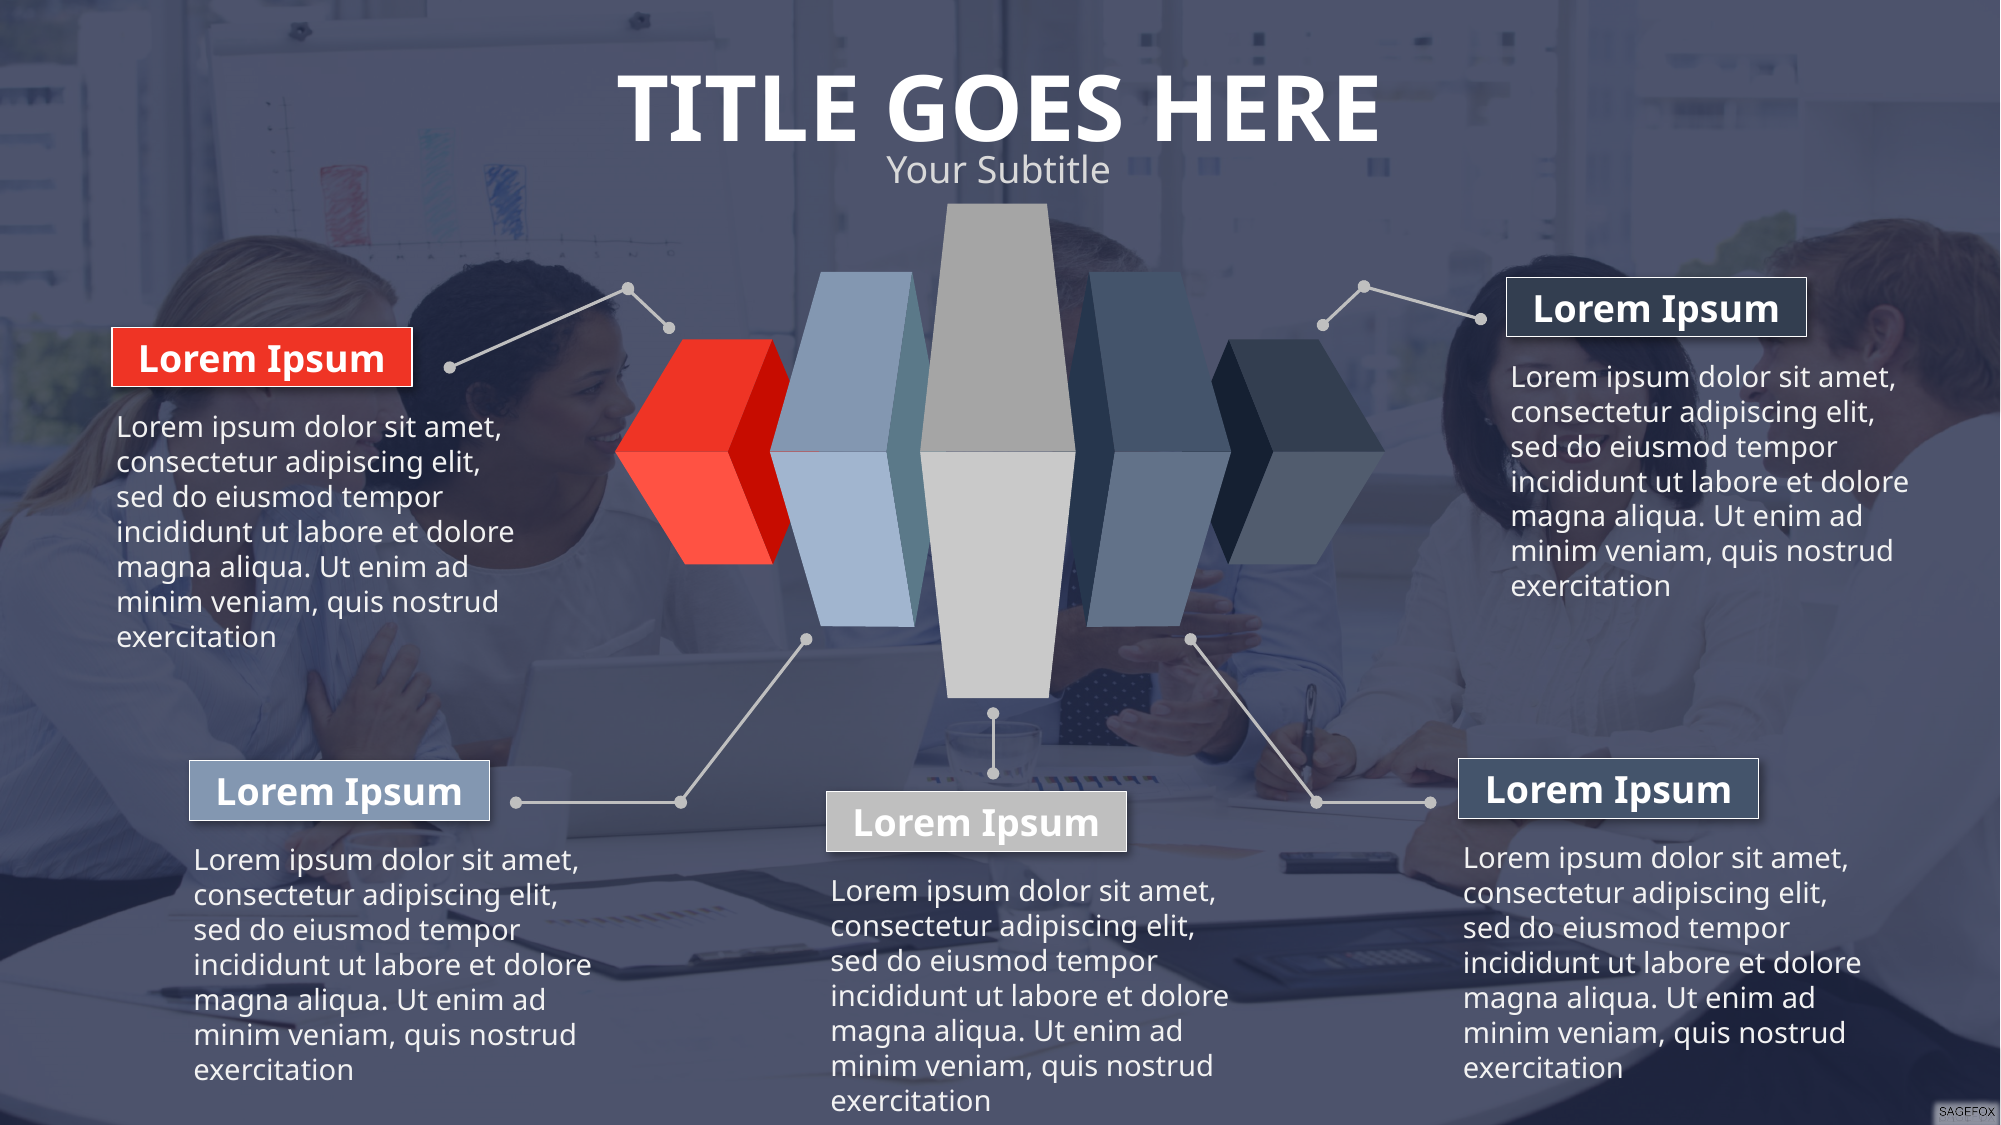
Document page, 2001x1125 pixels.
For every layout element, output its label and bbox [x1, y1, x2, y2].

text_box [920, 203, 1076, 699]
text_box [1076, 271, 1232, 627]
picture [1936, 1106, 1997, 1123]
text_box [548, 42, 1452, 199]
text_box [769, 271, 920, 627]
text_box [1190, 639, 1431, 803]
text_box [515, 639, 807, 803]
text_box [1452, 758, 1884, 1057]
text_box [493, 257, 626, 438]
text_box [1342, 269, 1462, 375]
text_box [1232, 339, 1385, 565]
text_box [820, 791, 1251, 1090]
text_box [1500, 276, 1931, 578]
text_box [183, 760, 614, 1059]
text_box [106, 327, 537, 626]
text_box [614, 339, 769, 565]
